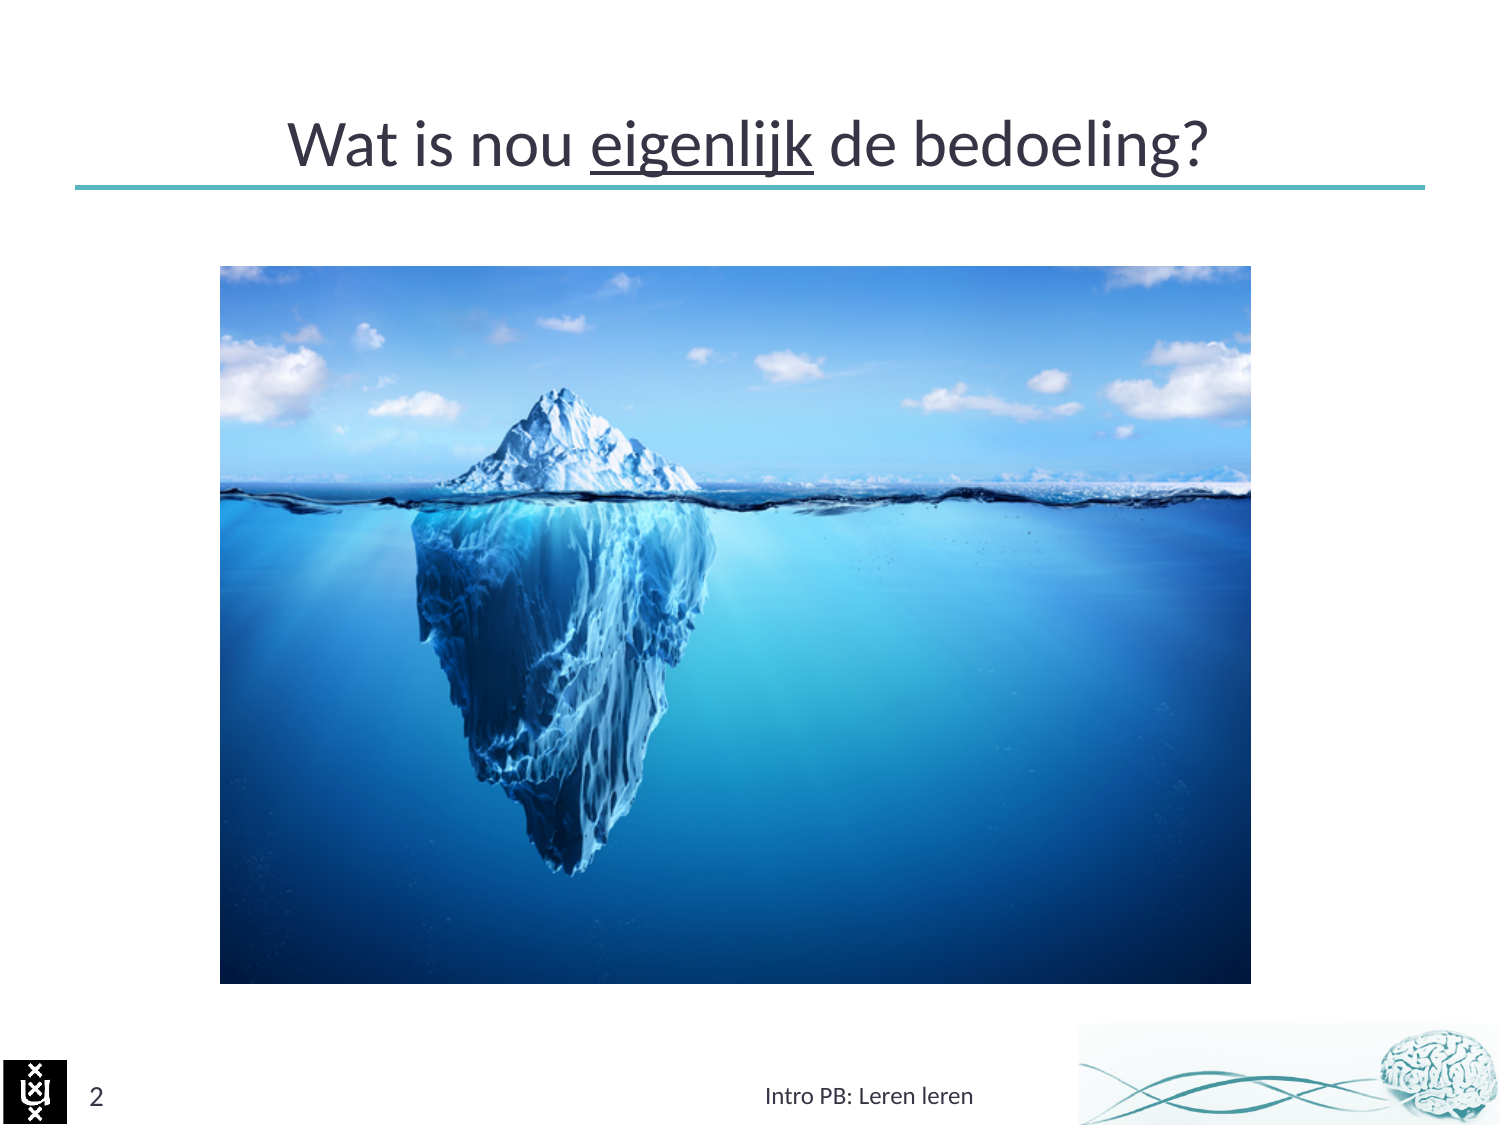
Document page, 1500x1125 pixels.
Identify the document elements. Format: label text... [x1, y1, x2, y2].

slide_number 2 [74, 1069, 186, 1120]
title Wat is nou eigenlijk de bedoeling? [75, 24, 1425, 188]
picture [3, 1060, 67, 1124]
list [220, 266, 1252, 984]
footer Intro PB: Leren leren [624, 1072, 1116, 1122]
